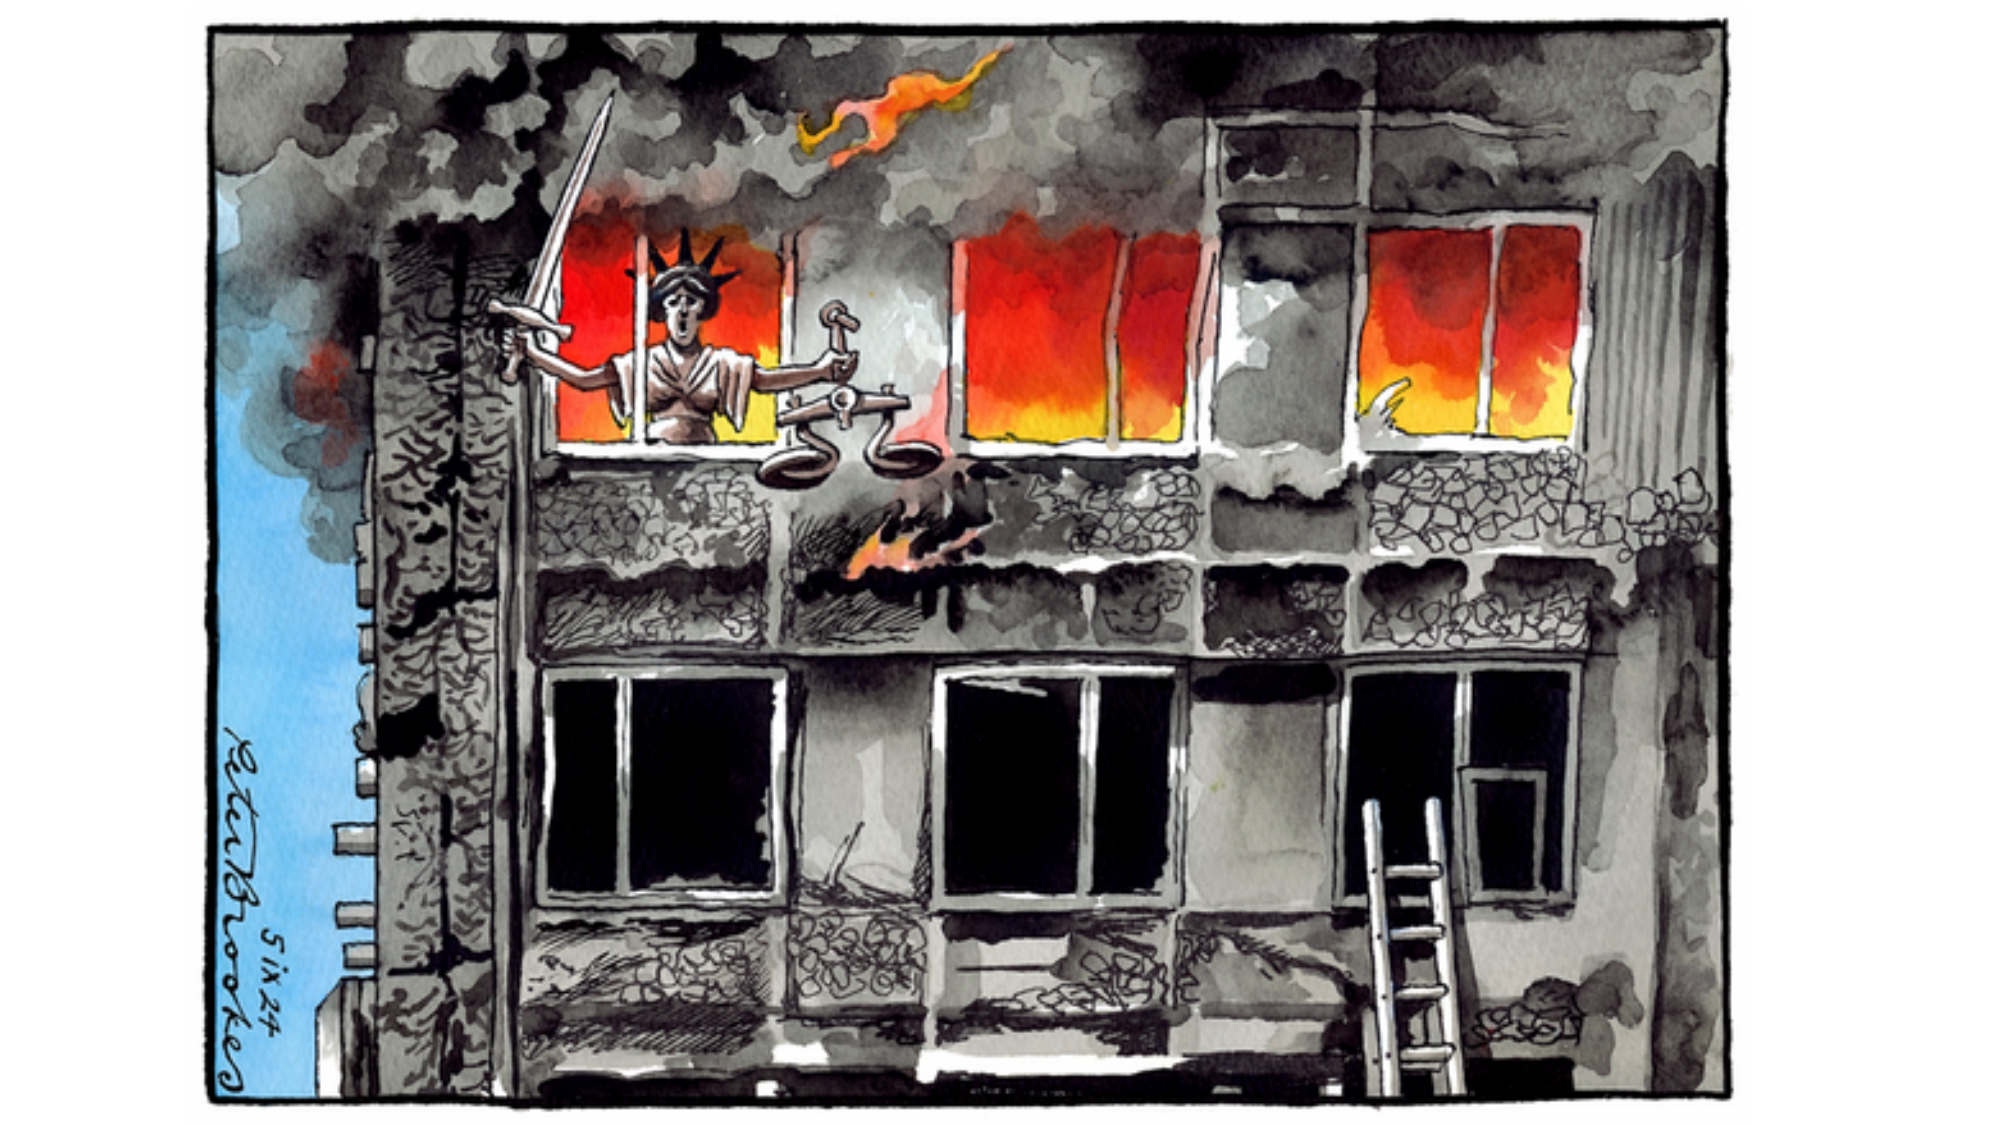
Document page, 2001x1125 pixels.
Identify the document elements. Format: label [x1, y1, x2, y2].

picture [190, 6, 1747, 1125]
